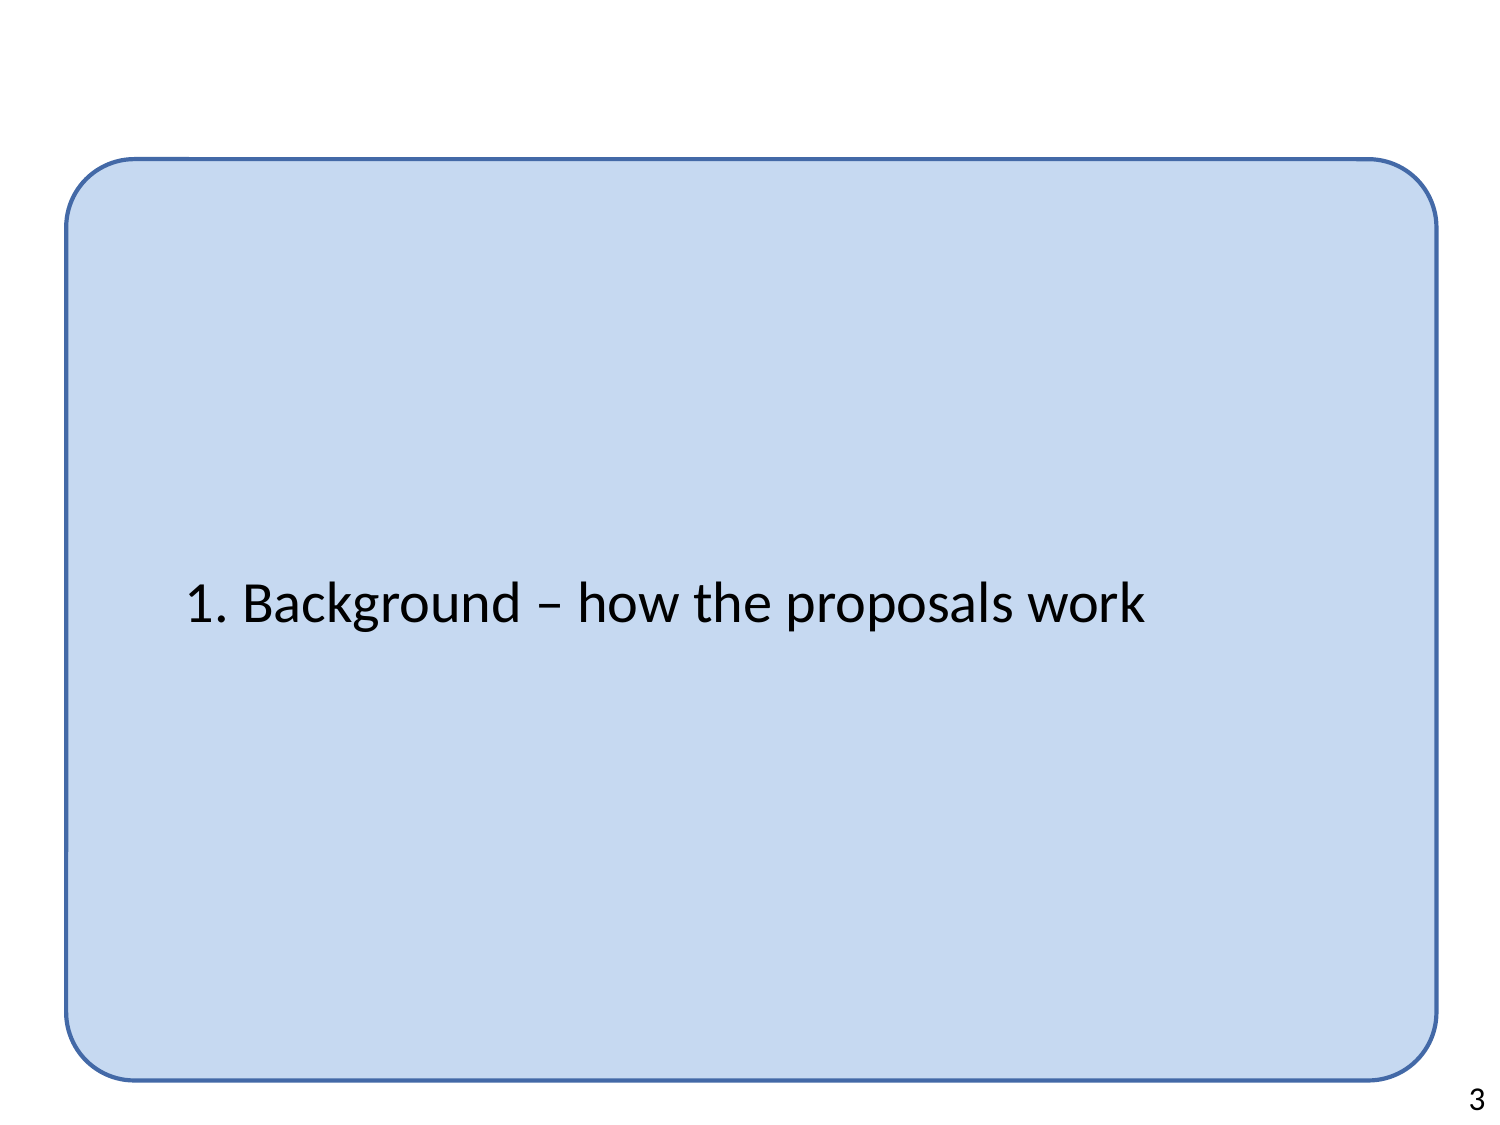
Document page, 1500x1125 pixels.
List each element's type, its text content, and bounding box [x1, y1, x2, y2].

text_box [64, 156, 1439, 1083]
text_box 1. Background – how the proposals work [169, 557, 1328, 712]
